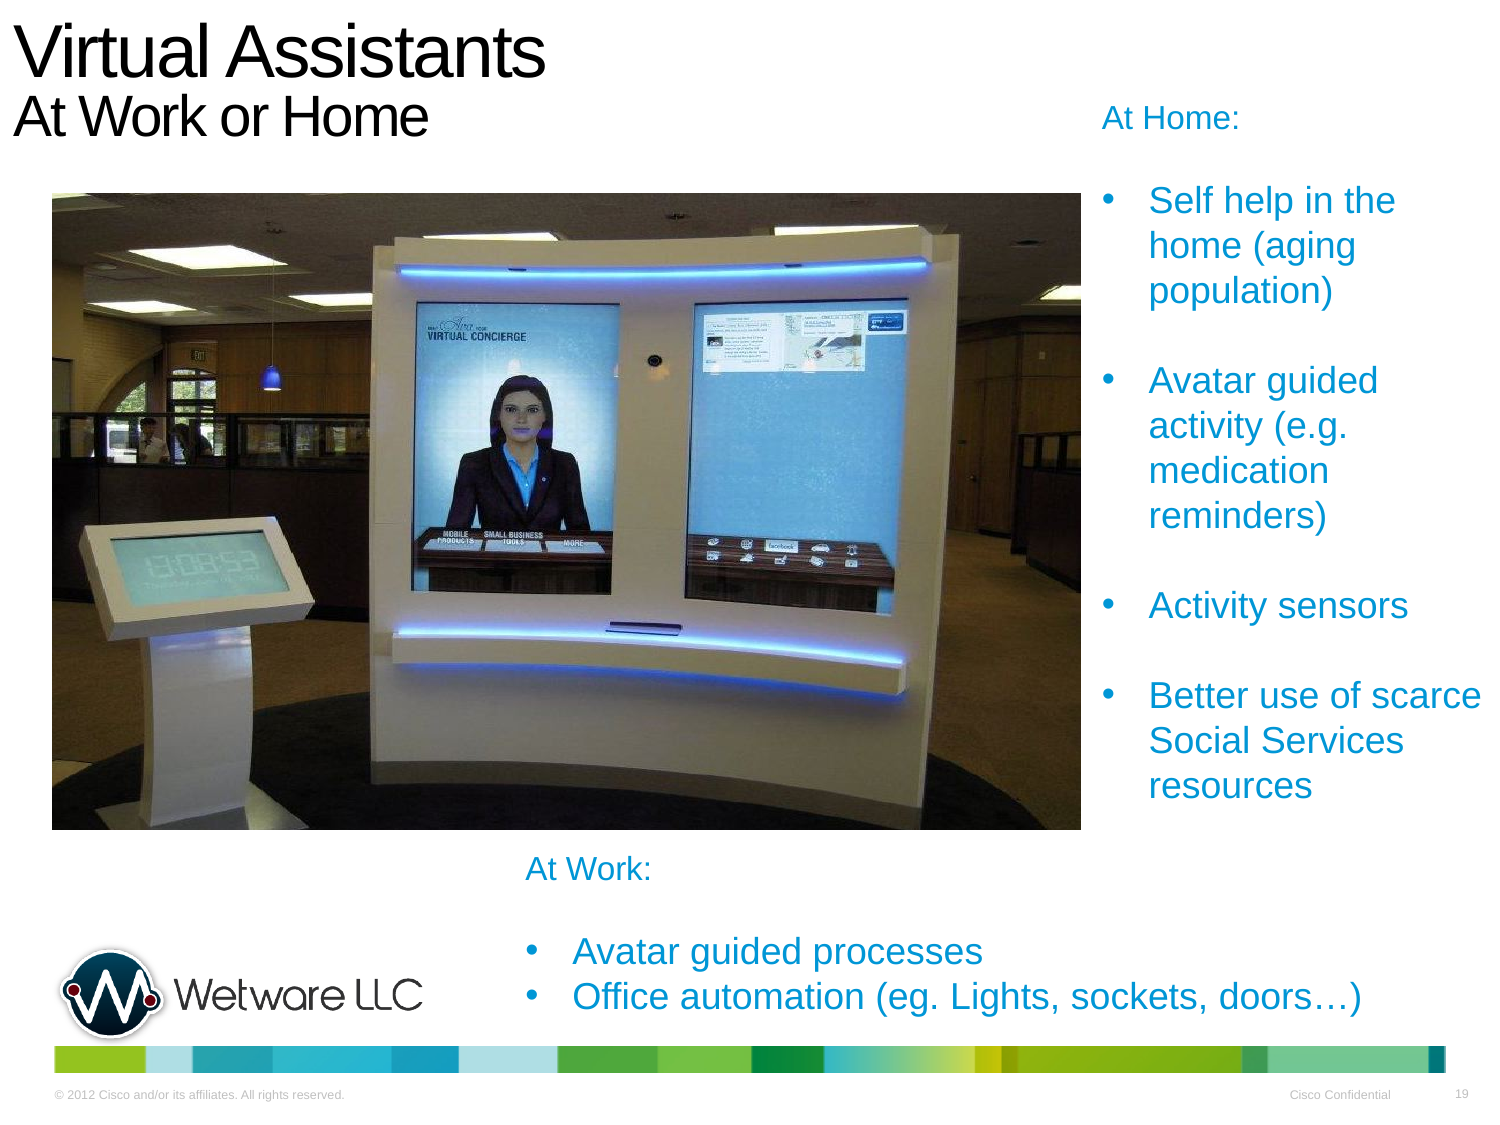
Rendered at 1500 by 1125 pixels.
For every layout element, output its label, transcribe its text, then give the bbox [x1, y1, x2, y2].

text_box At Work: Avatar guided processes Office automation (eg. Lights, sockets, doors…) [510, 840, 1469, 1070]
text_box At Home: Self help in the home (aging population) Avatar guided activity (e.g. medication reminders) Activity sensors Better use of scarce Social Services resources [1087, 89, 1498, 814]
title Virtual Assistants At Work or Home [0, 12, 1463, 178]
picture [51, 193, 1081, 831]
picture [38, 932, 1446, 1073]
